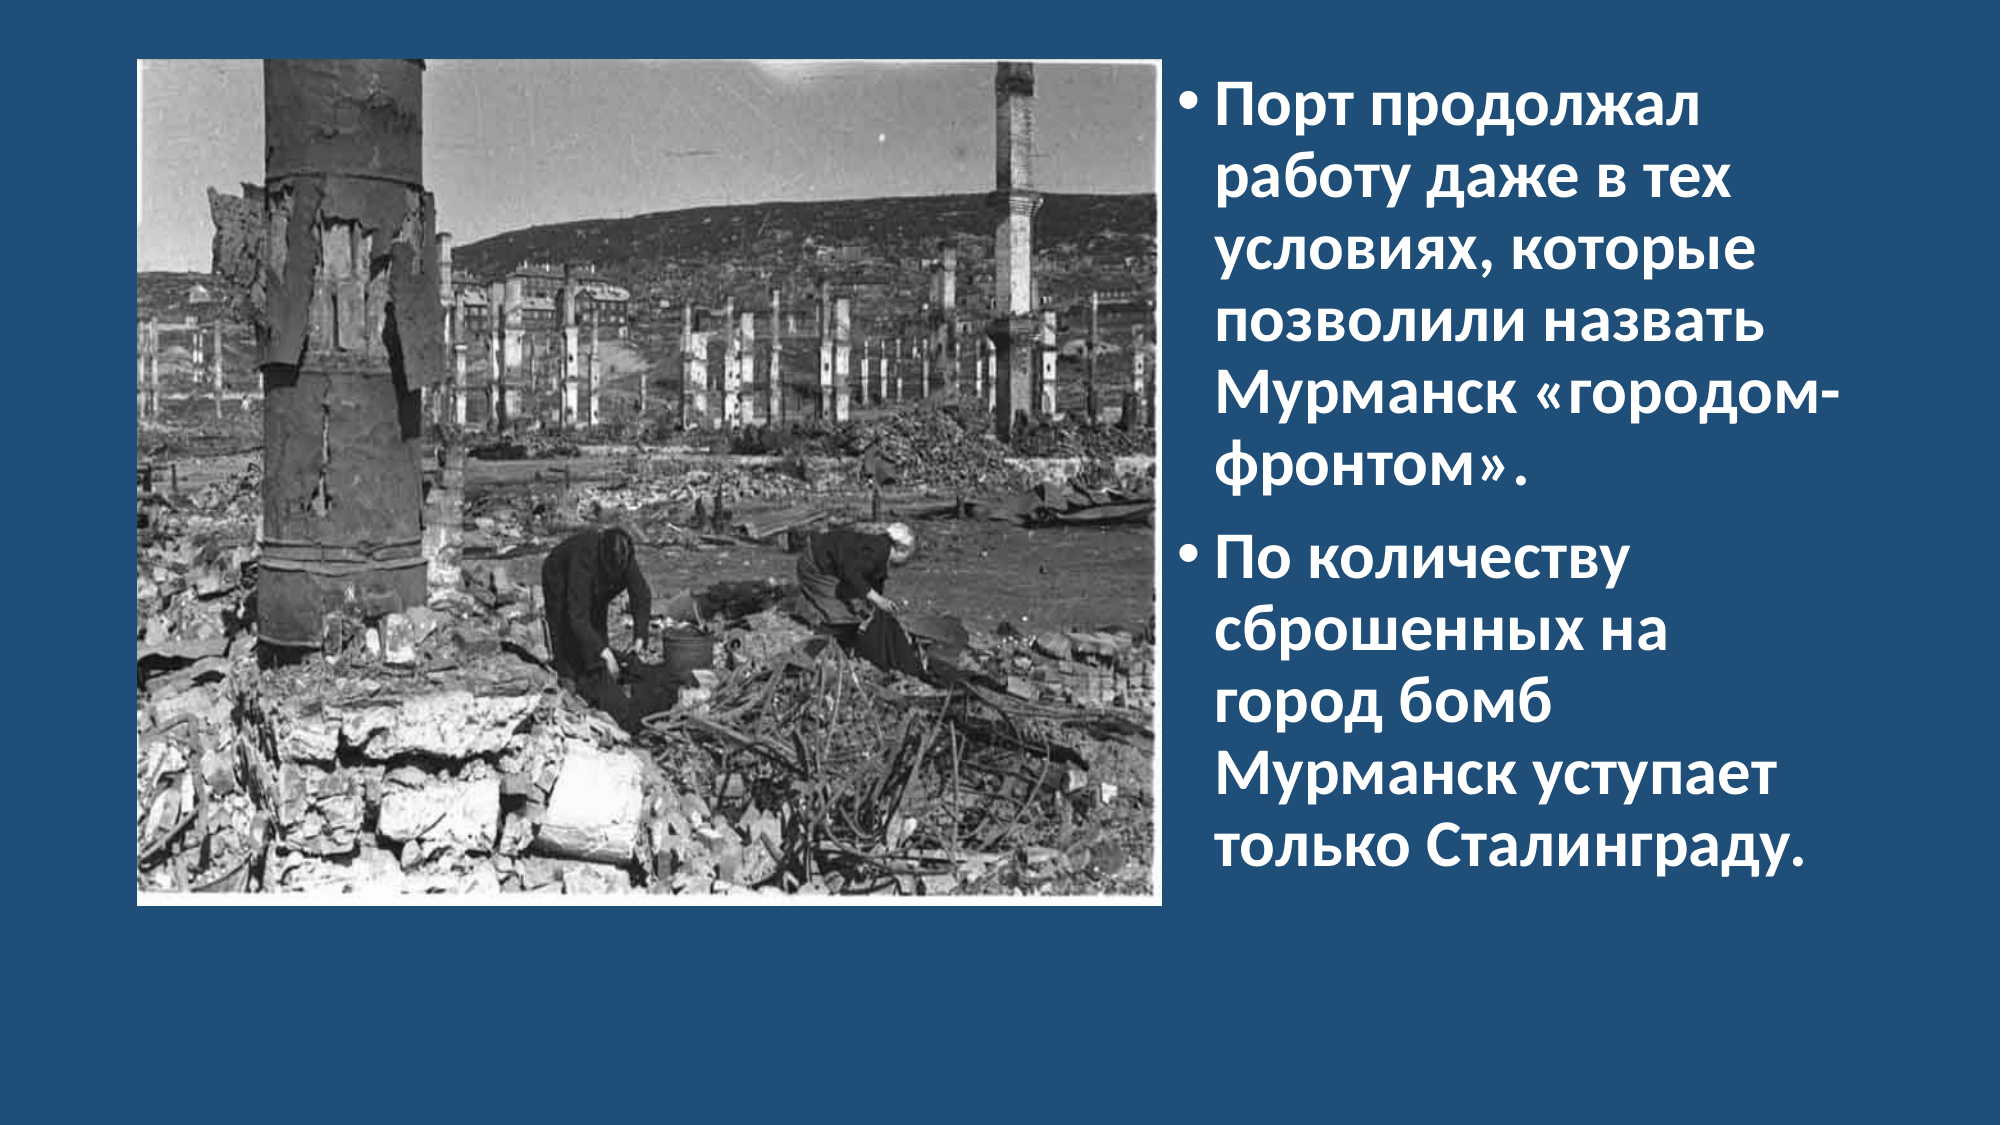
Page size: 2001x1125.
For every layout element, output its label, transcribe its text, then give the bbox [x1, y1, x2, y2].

list Порт продолжал работу даже в тех условиях, которые позволили назвать Мурманск «городом-фронтом». По количеству сброшенных на город бомб Мурманск уступает только Сталинграду. [1161, 59, 1863, 1014]
picture [137, 59, 1162, 906]
